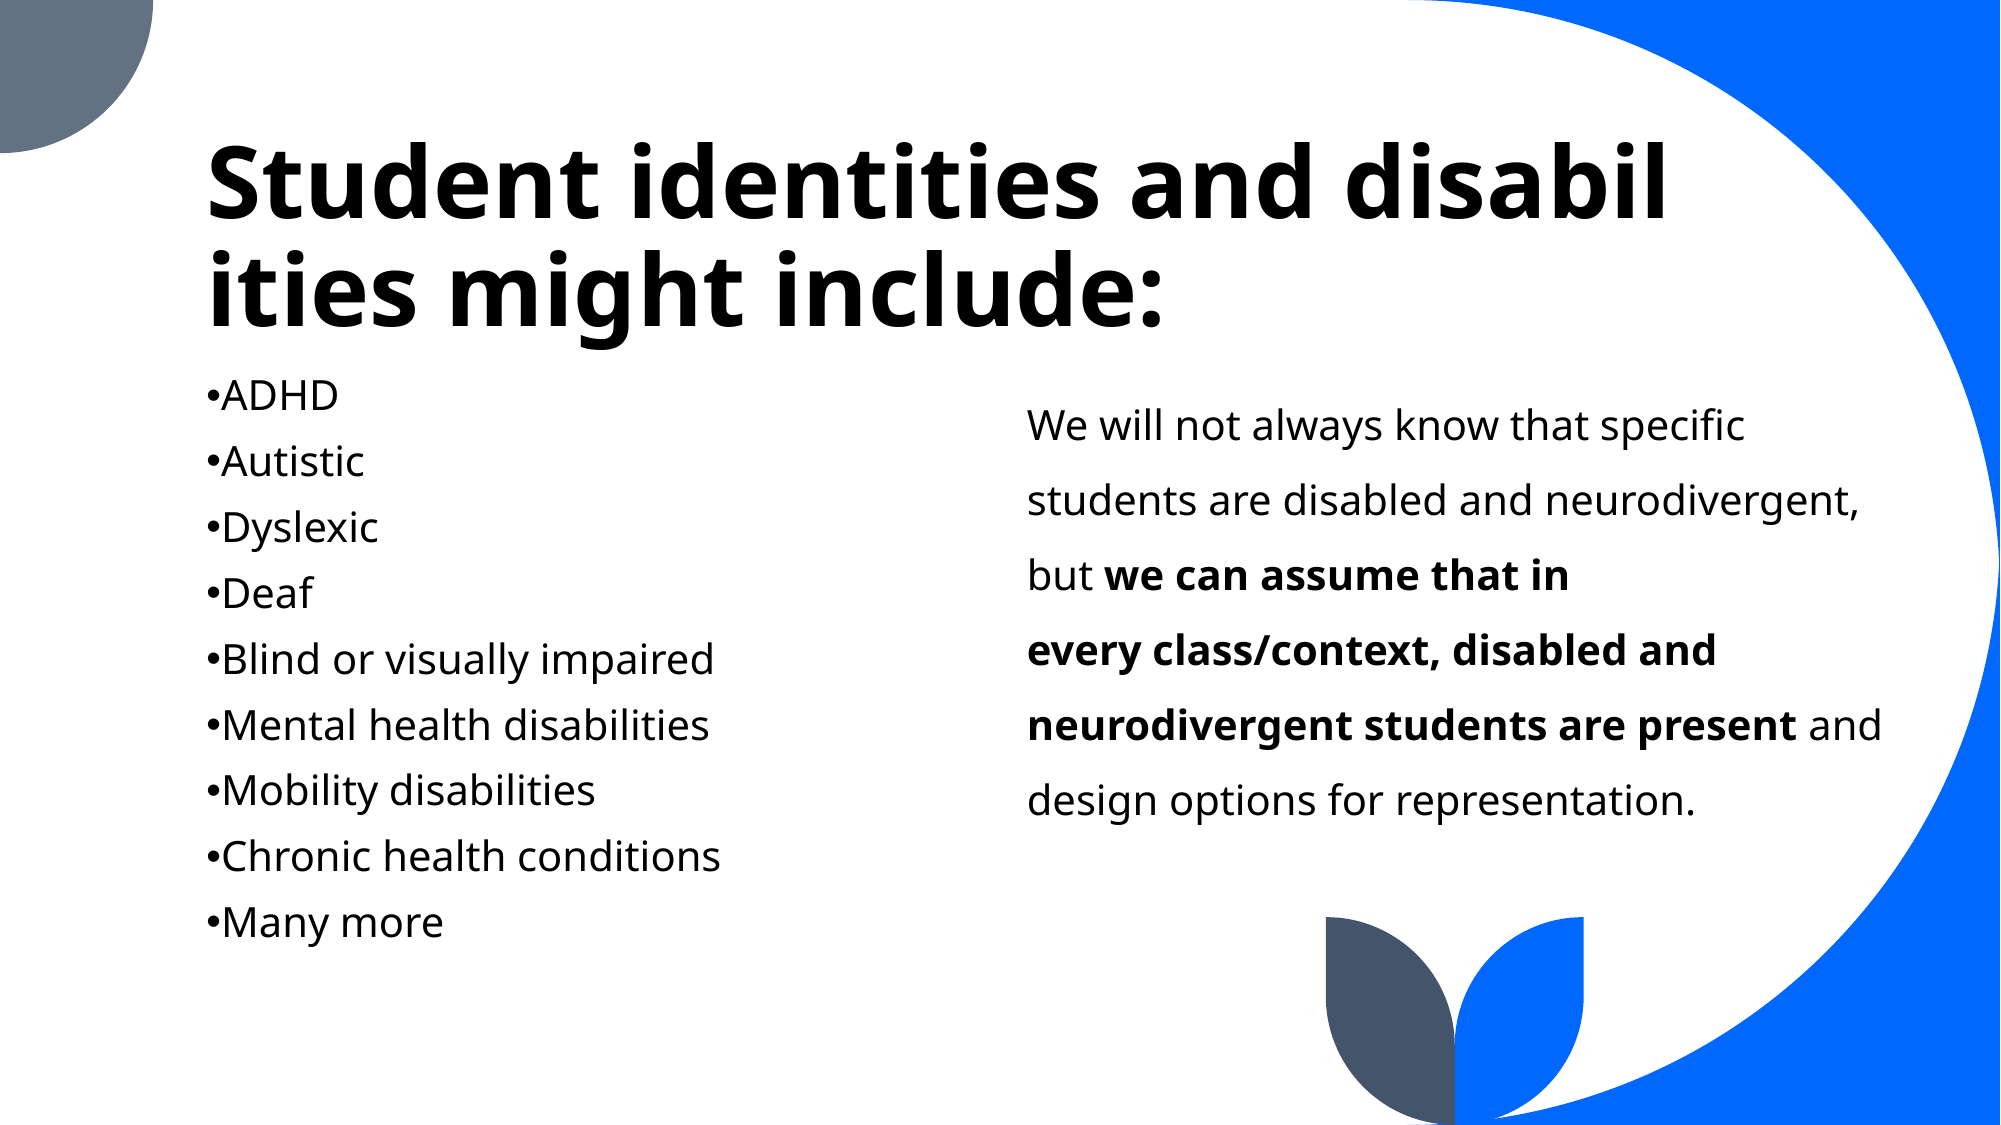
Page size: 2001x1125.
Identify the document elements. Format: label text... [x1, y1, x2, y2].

text_box We will not always know that specific students are disabled and neurodivergent, but we can assume that in every class/context, disabled and neurodivergent students are present and design options for representation. [1011, 366, 1915, 832]
title Student identities and disabilities might include: [191, 62, 1708, 356]
list ADHD Autistic Dyslexic Deaf Blind or visually impaired Mental health disabilities Mobility disabilities Chronic health conditions Many more [191, 367, 910, 1017]
